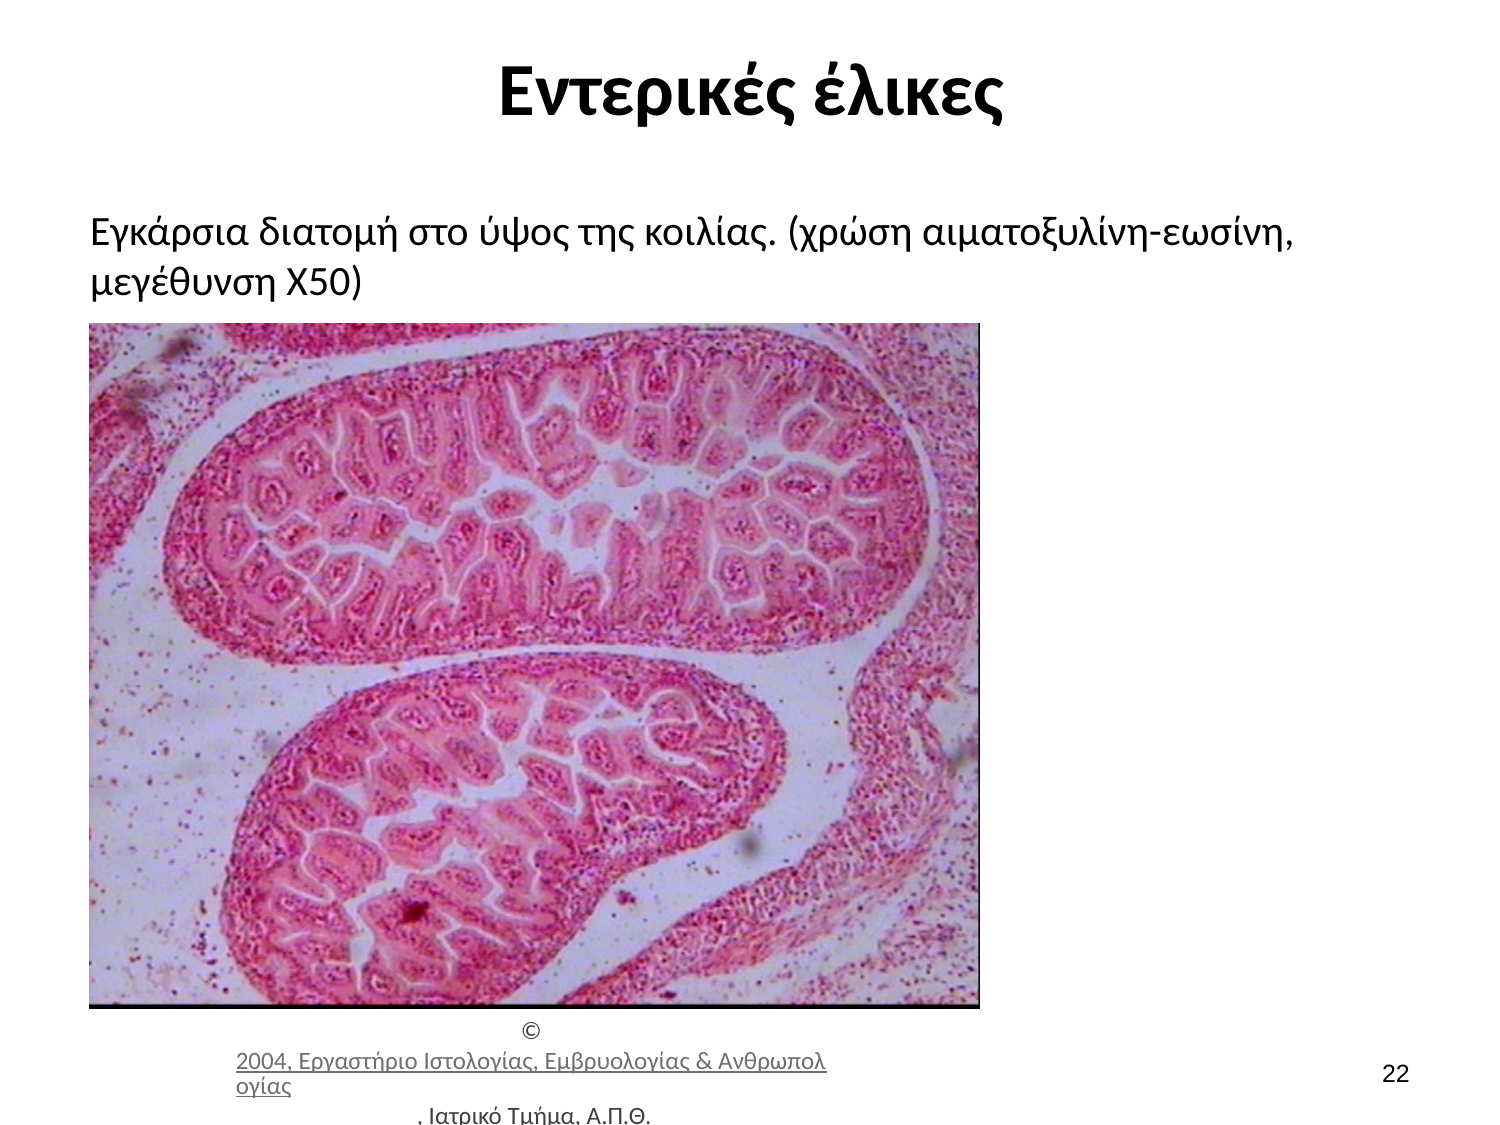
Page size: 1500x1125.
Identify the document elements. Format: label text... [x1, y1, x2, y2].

title Εντερικές έλικες [76, 19, 1427, 169]
picture [89, 323, 980, 1009]
text_box © 2004, Εργαστήριο Ιστολογίας, Εμβρυολογίας & Ανθρωπολογίας, Ιατρικό Τμήμα, Α.Π.Θ. [221, 1017, 848, 1112]
list Εγκάρσια διατομή στο ύψος της κοιλίας. (χρώση αιματοξυλίνη-εωσίνη, μεγέθυνση Χ50) [75, 196, 1425, 1024]
slide_number 21 [1074, 1042, 1425, 1103]
